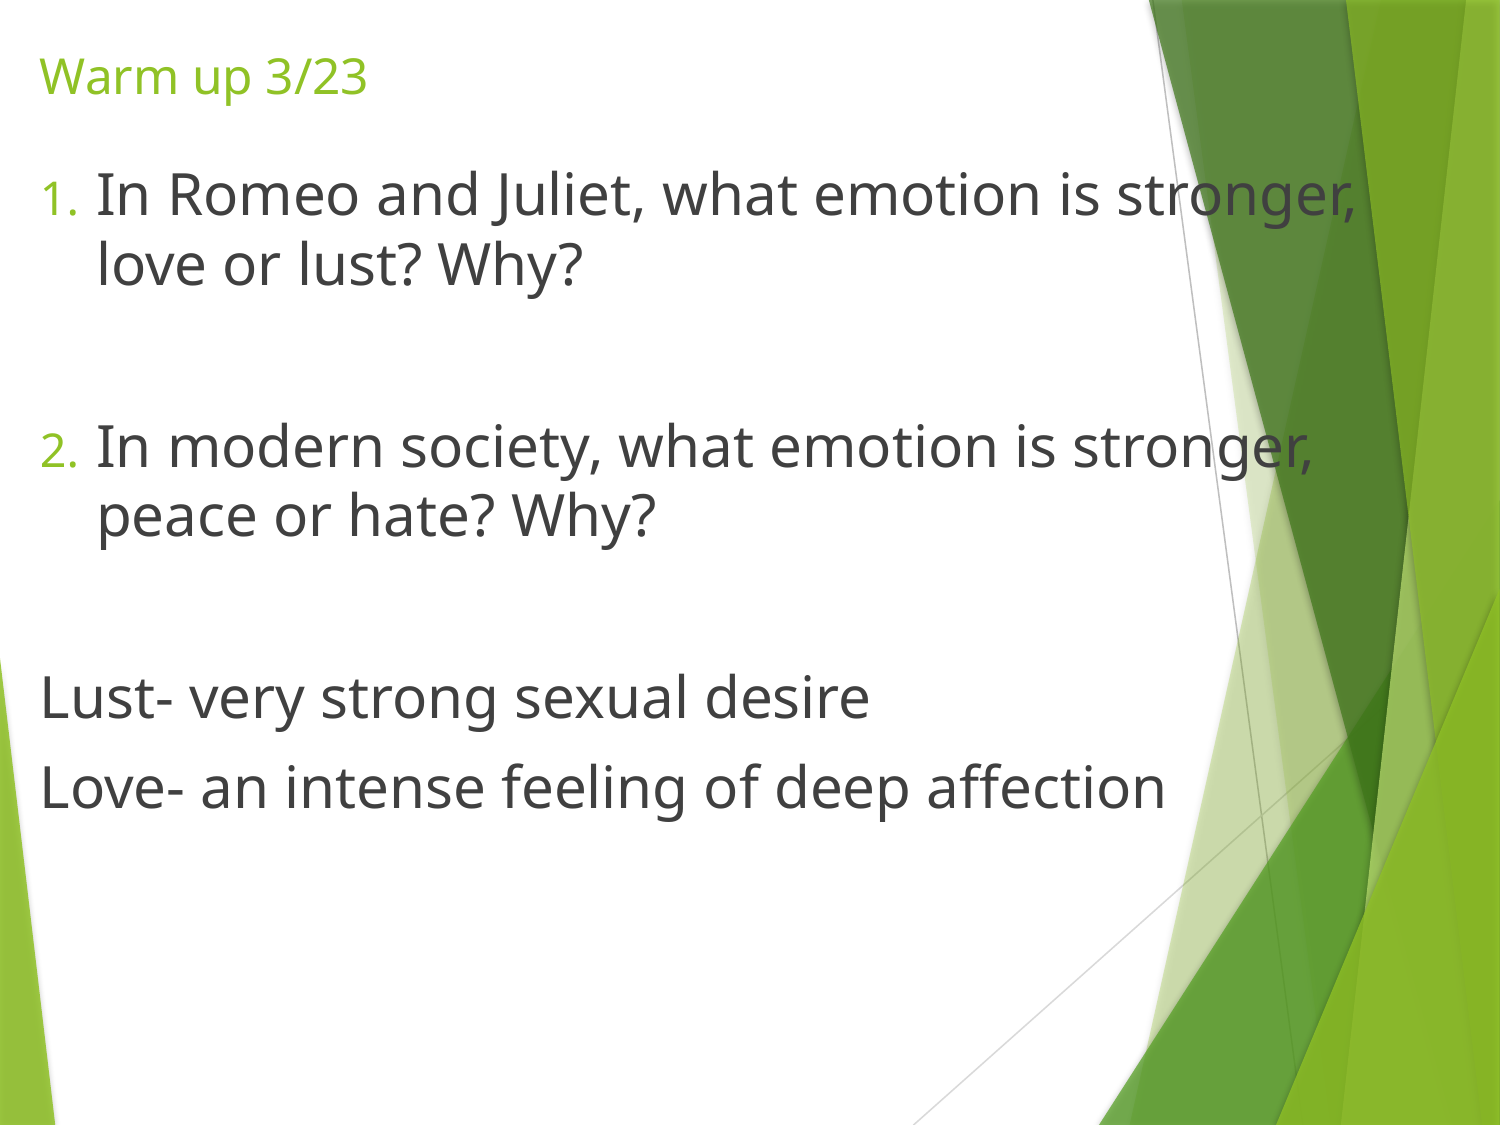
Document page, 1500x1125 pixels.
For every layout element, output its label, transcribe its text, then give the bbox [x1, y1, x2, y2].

list In Romeo and Juliet, what emotion is stronger, love or lust? Why? In modern society, what emotion is stronger, peace or hate? Why? Lust- very strong sexual desire Love- an intense feeling of deep affection [24, 149, 1463, 917]
title Warm up 3/23 [24, 37, 1083, 113]
